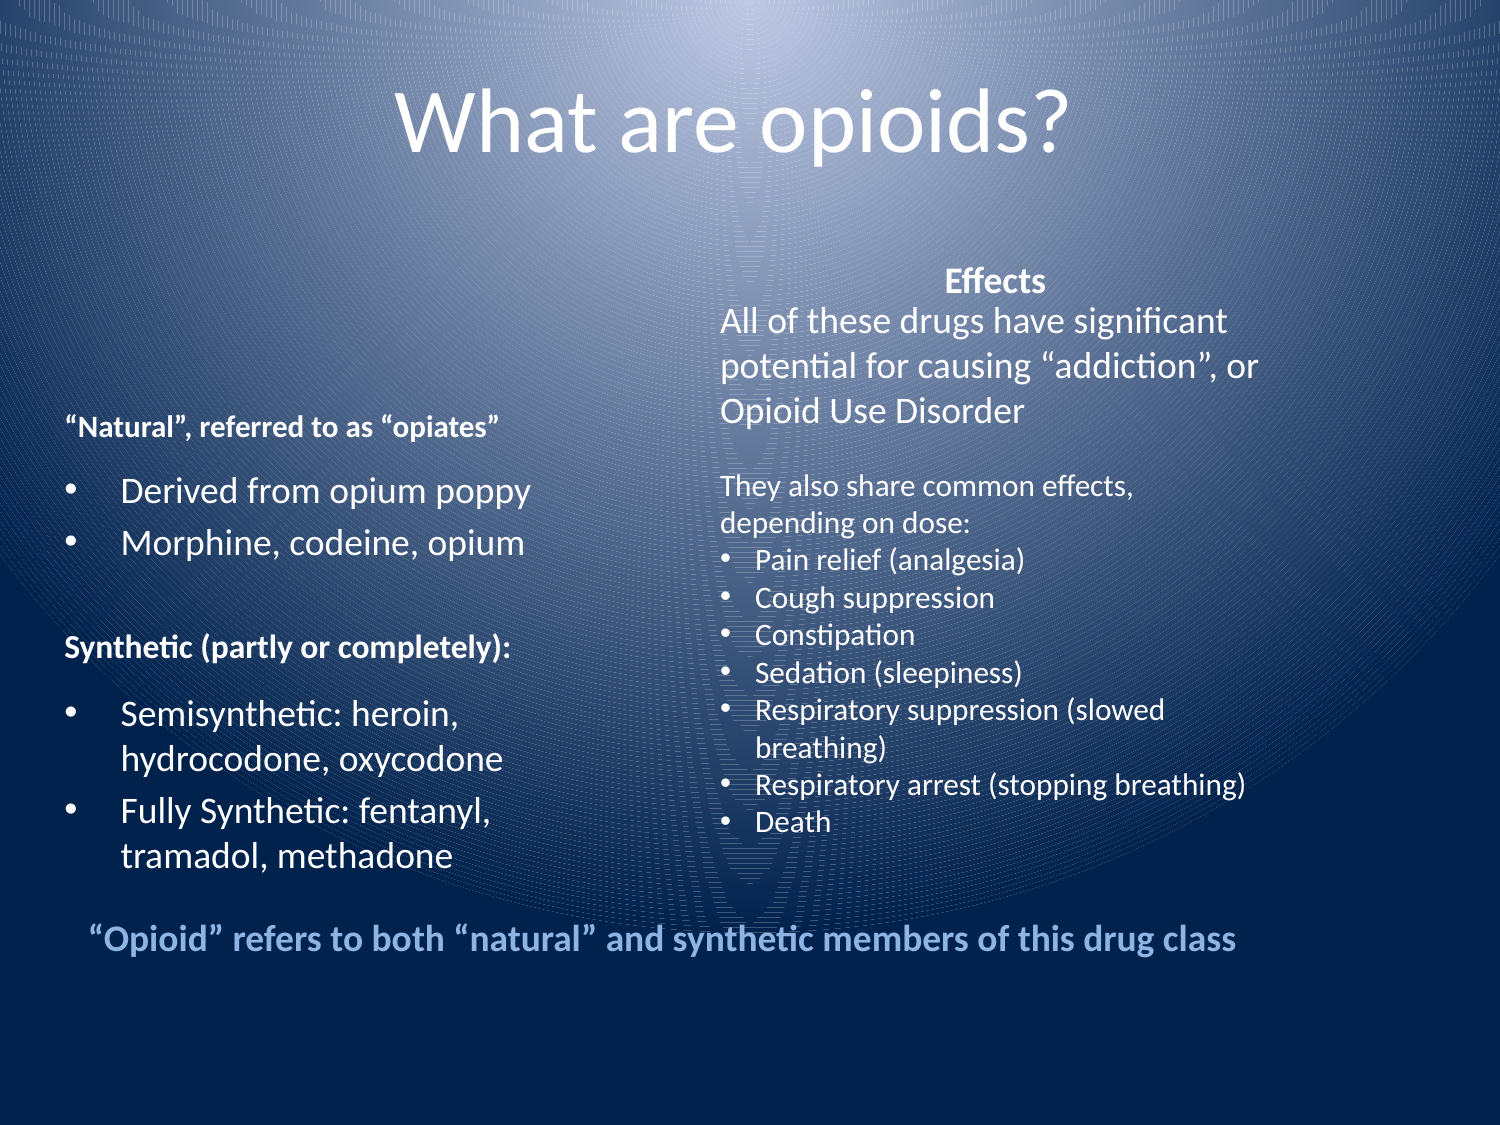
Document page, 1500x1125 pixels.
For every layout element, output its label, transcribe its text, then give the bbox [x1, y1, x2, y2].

title What are opioids? [87, 34, 1382, 198]
text_box All of these drugs have significant potential for causing “addiction”, or Opioid Use Disorder They also share common effects, depending on dose: Pain relief (analgesia) Cough suppression Constipation Sedation (sleepiness) Respiratory suppression (slowed breathing) Respiratory arrest (stopping breathing) Death [705, 288, 1279, 881]
list Synthetic (partly or completely): [49, 616, 679, 673]
text_box “Opioid” refers to both “natural” and synthetic members of this drug class [73, 906, 1253, 967]
list Derived from opium poppy Morphine, codeine, opium [49, 458, 644, 576]
text_box Effects [929, 248, 1062, 309]
list “Natural”, referred to as “opiates” [49, 398, 684, 452]
list Semisynthetic: heroin, hydrocodone, oxycodone Fully Synthetic: fentanyl, tramadol, methadone [49, 681, 661, 894]
